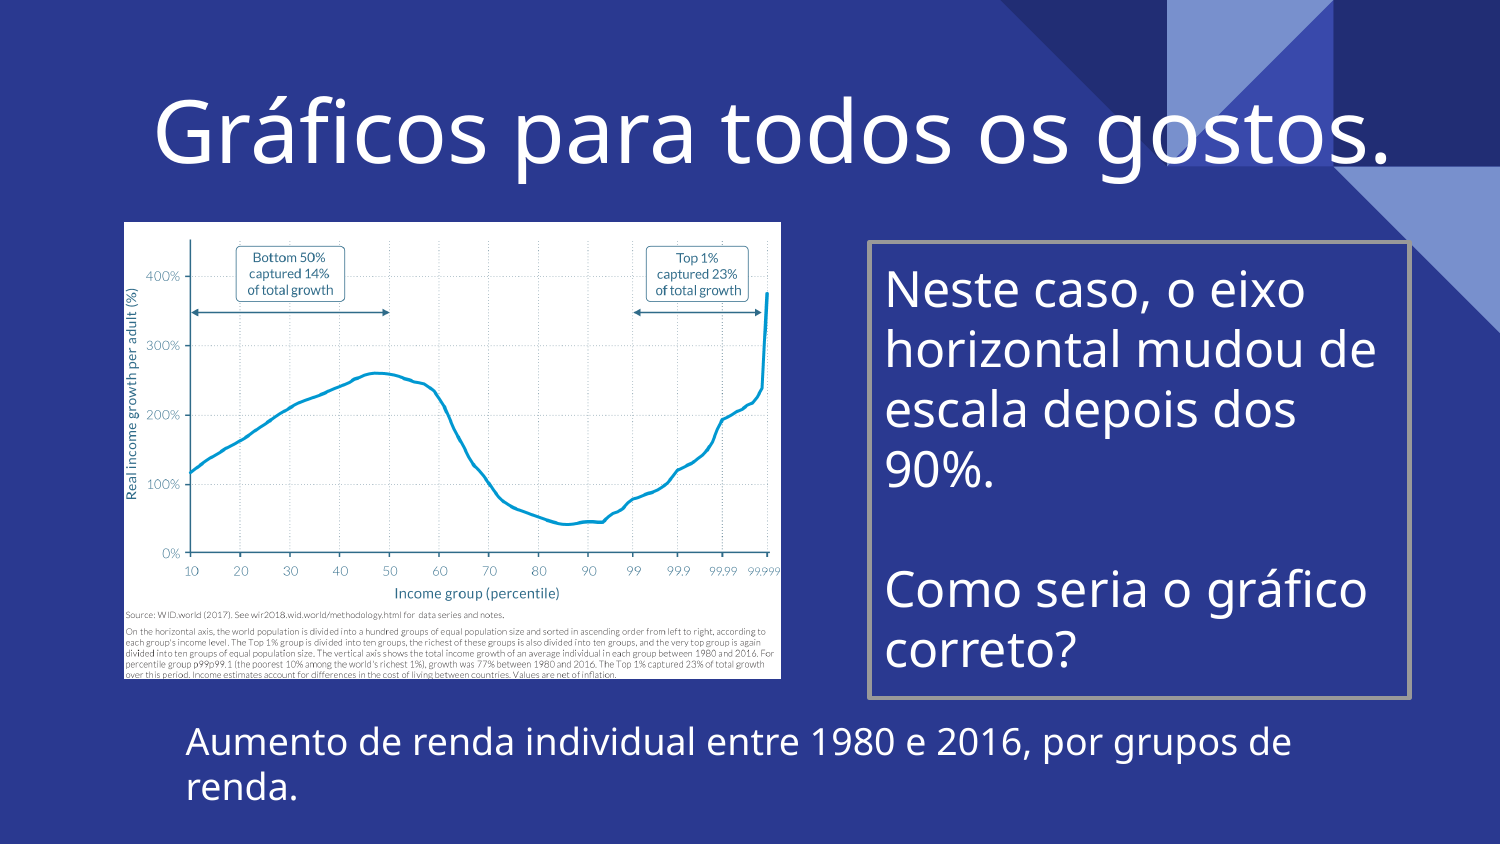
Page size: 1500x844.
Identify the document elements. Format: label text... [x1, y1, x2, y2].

text_box Neste caso, o eixo horizontal mudou de escala depois dos 90%. Como seria o gráfico correto? [869, 242, 1410, 699]
title Gráficos para todos os gostos. [65, 59, 1481, 198]
text_box Aumento de renda individual entre 1980 e 2016, por grupos de renda. [170, 703, 1375, 844]
picture [123, 221, 781, 679]
